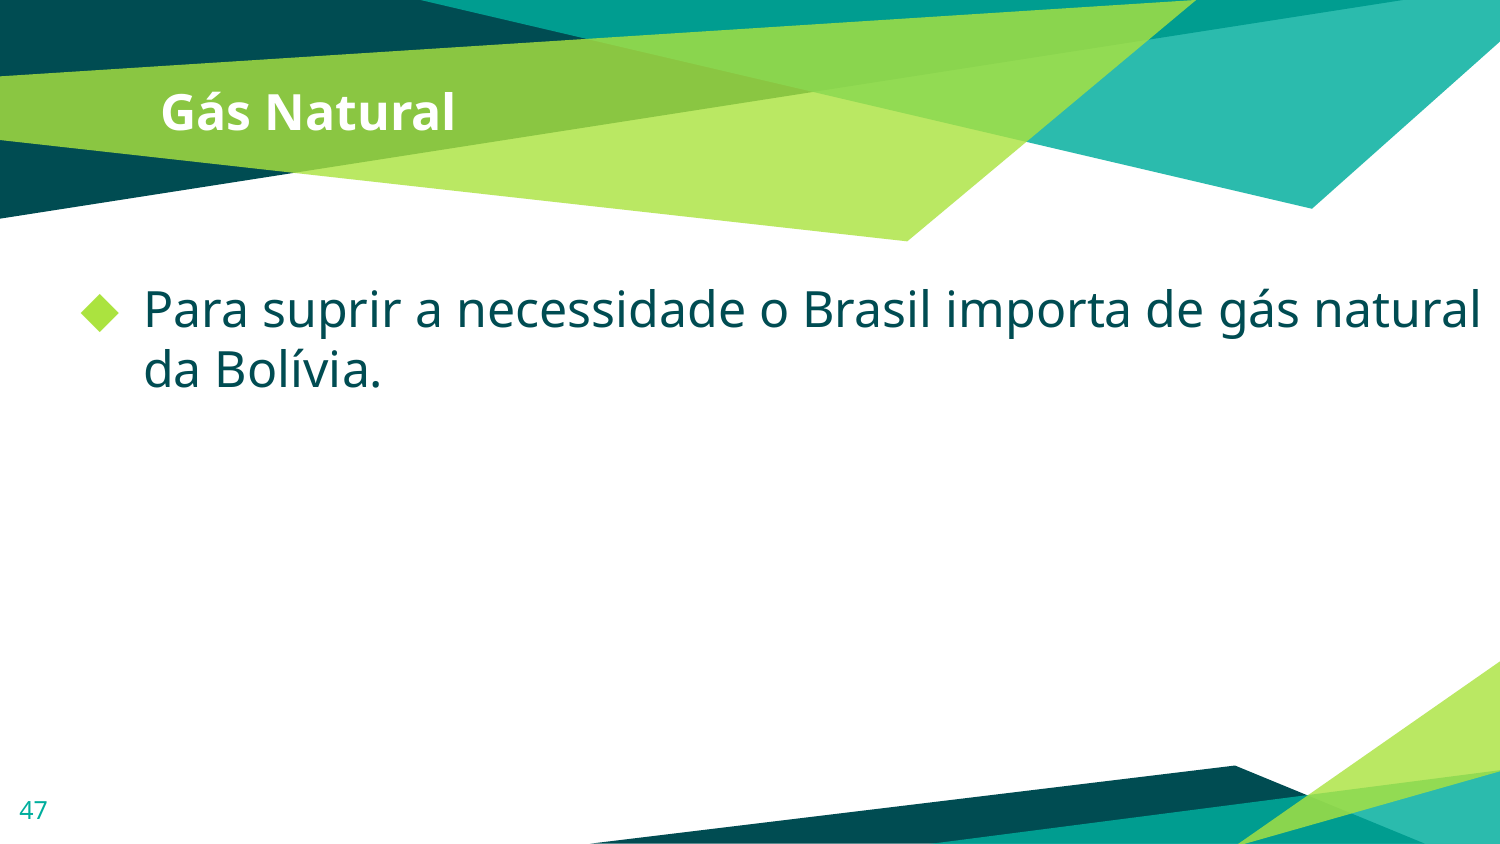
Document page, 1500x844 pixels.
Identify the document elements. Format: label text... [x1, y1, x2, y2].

list Para suprir a necessidade o Brasil importa de gás natural da Bolívia. [53, 262, 1500, 808]
title Gás Natural [145, 65, 1355, 206]
slide_number 47 [4, 779, 95, 844]
